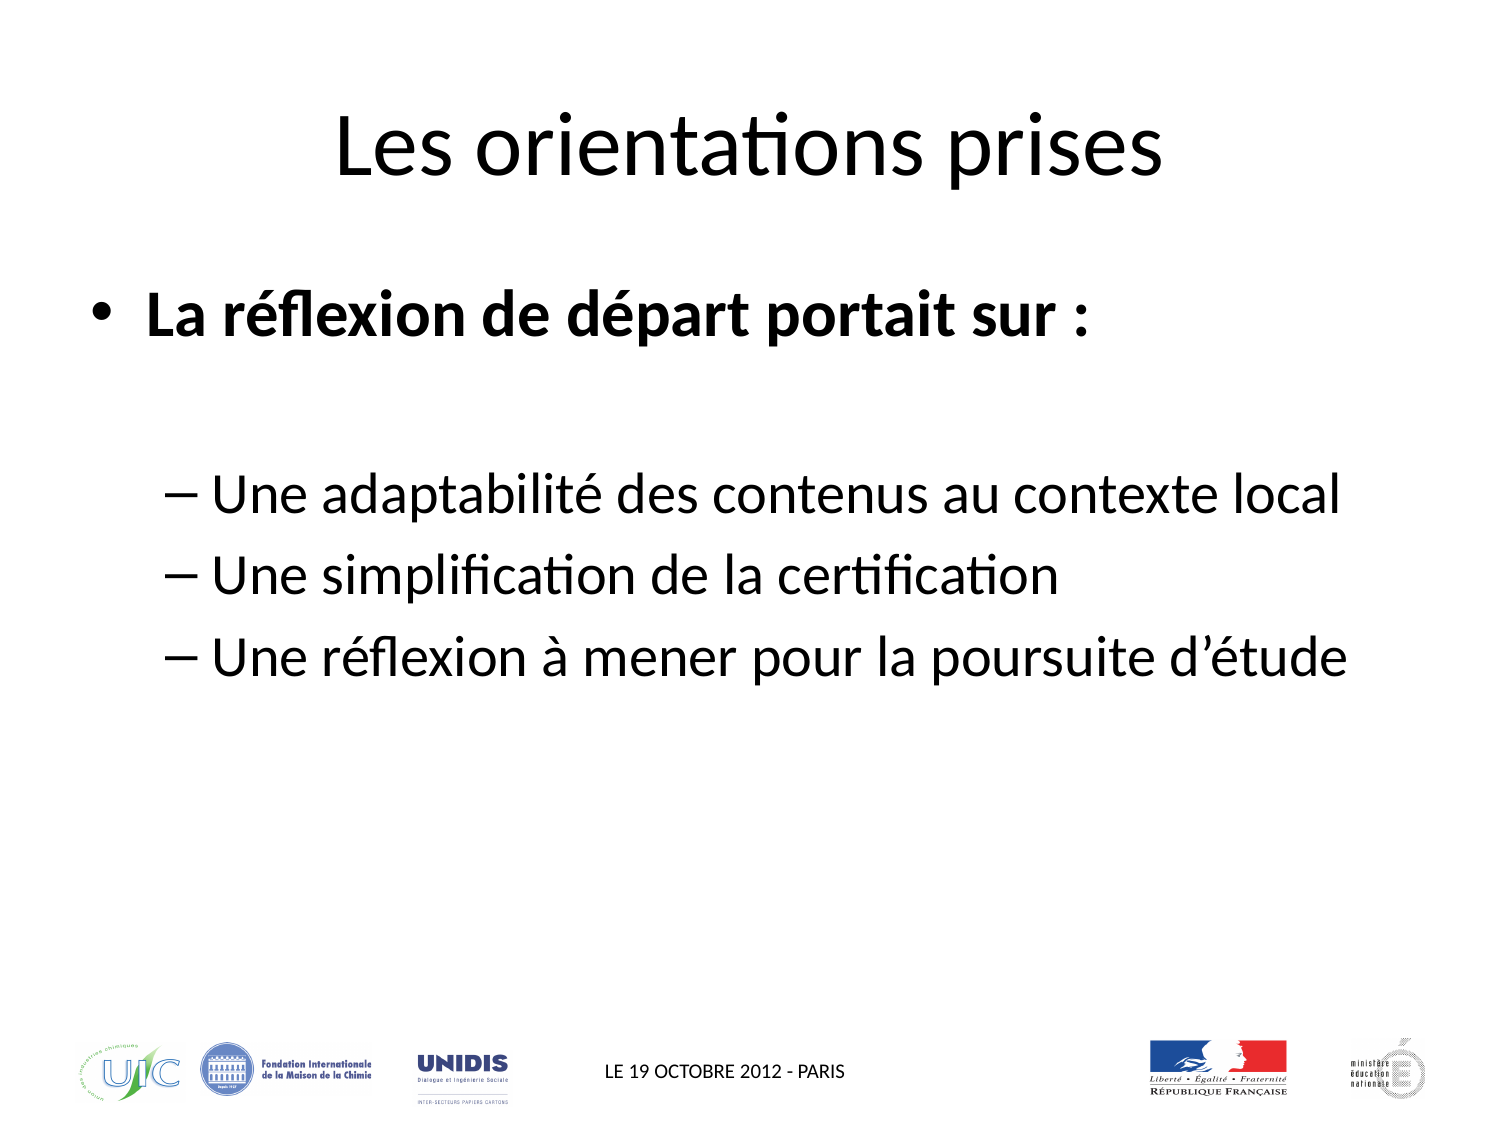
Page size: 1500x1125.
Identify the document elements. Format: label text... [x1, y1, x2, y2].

list La réflexion de départ portait sur : Une adaptabilité des contenus au contexte local Une simplification de la certification Une réflexion à mener pour la poursuite d’étude [75, 262, 1425, 1005]
picture [1149, 1039, 1288, 1096]
title Les orientations prises [75, 45, 1425, 233]
